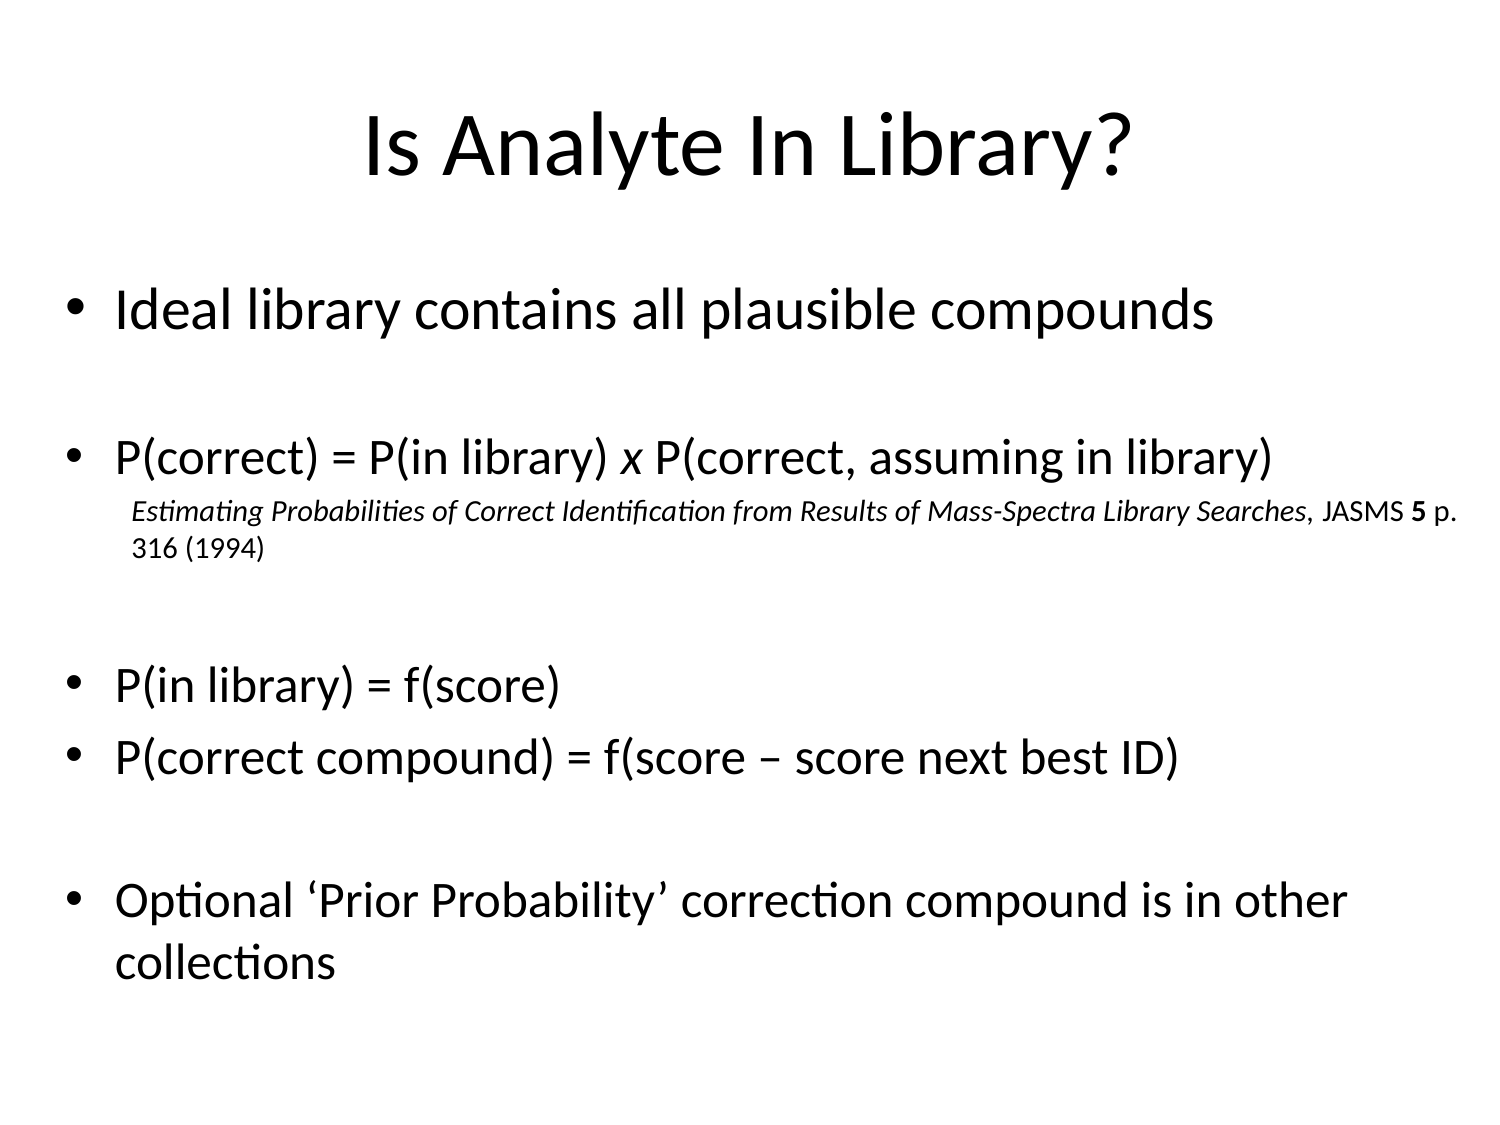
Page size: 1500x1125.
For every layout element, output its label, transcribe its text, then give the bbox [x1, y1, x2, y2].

list Ideal library contains all plausible compounds P(correct) = P(in library) x P(correct, assuming in library) Estimating Probabilities of Correct Identification from Results of Mass-Spectra Library Searches, JASMS 5 p. 316 (1994) P(in library) = f(score) P(correct compound) = f(score – score next best ID) Optional ‘Prior Probability’ correction compound is in other collections [50, 262, 1475, 1005]
title Is Analyte In Library? [75, 45, 1425, 233]
